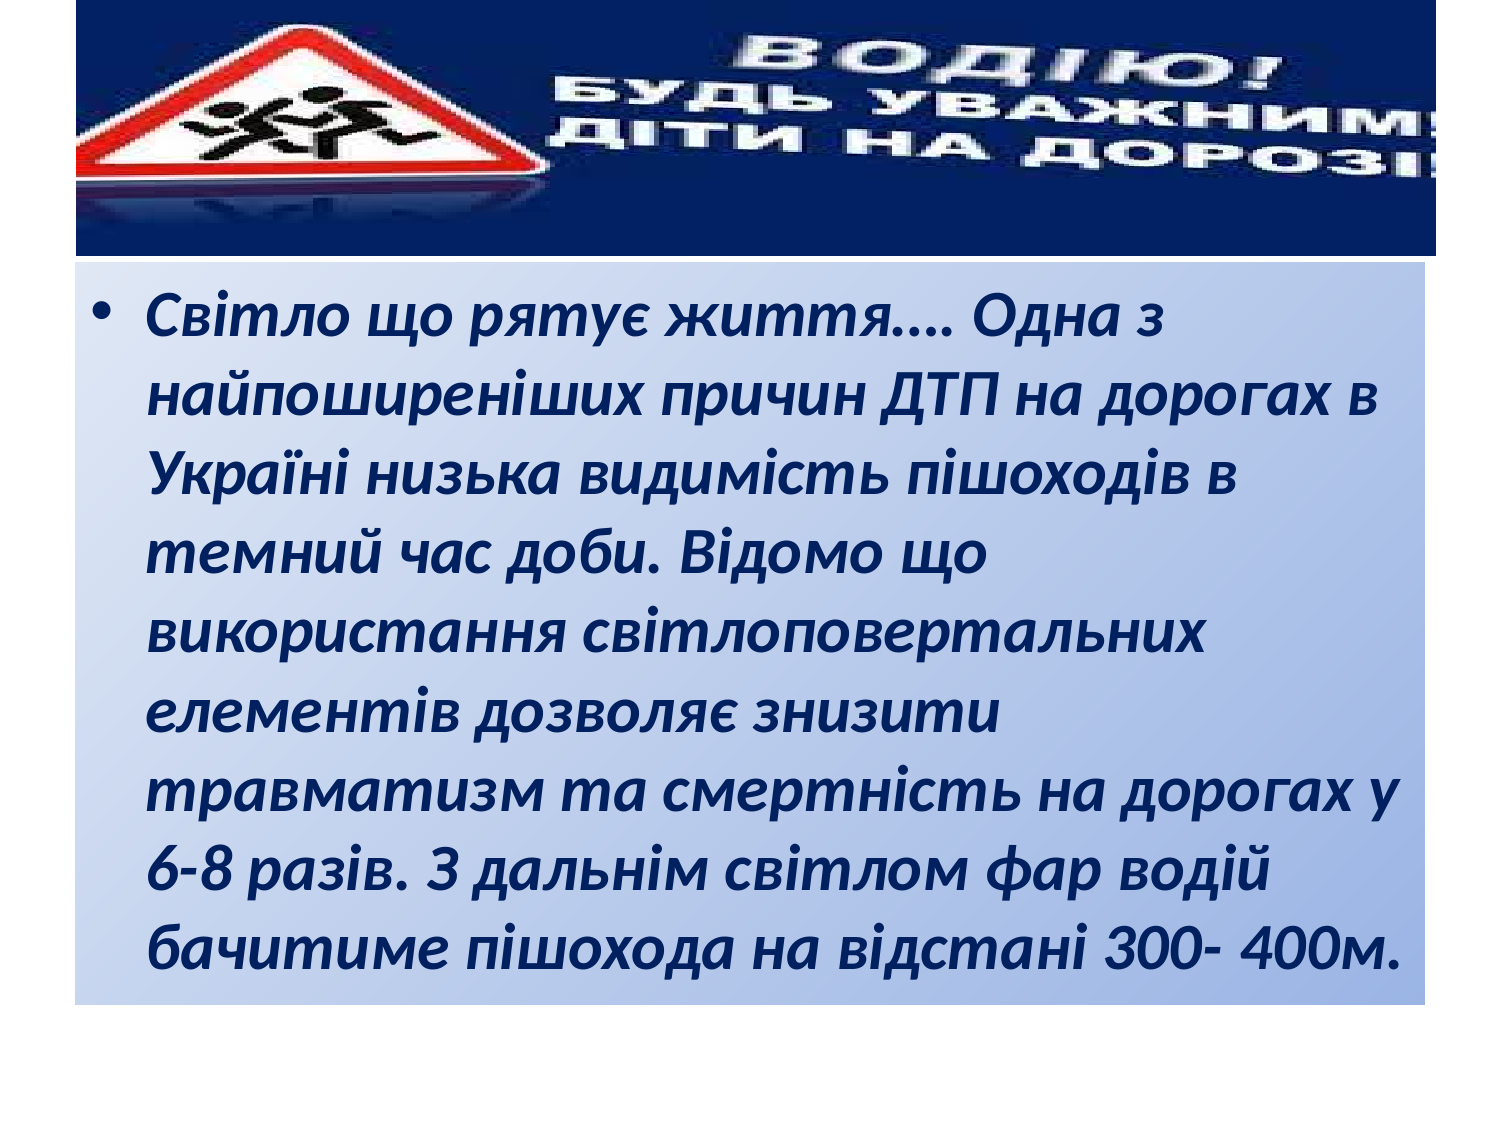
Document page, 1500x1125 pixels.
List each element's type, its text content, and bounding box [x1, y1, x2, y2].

picture [76, 0, 1436, 256]
list Світло що рятує життя…. Одна з найпоширеніших причин ДТП на дорогах в Україні низька видимість пішоходів в темний час доби. Відомо що використання світлоповертальних елементів дозволяє знизити травматизм та смертність на дорогах у 6-8 разів. З дальнім світлом фар водій бачитиме пішохода на відстані 300- 400м. [75, 264, 1425, 1005]
